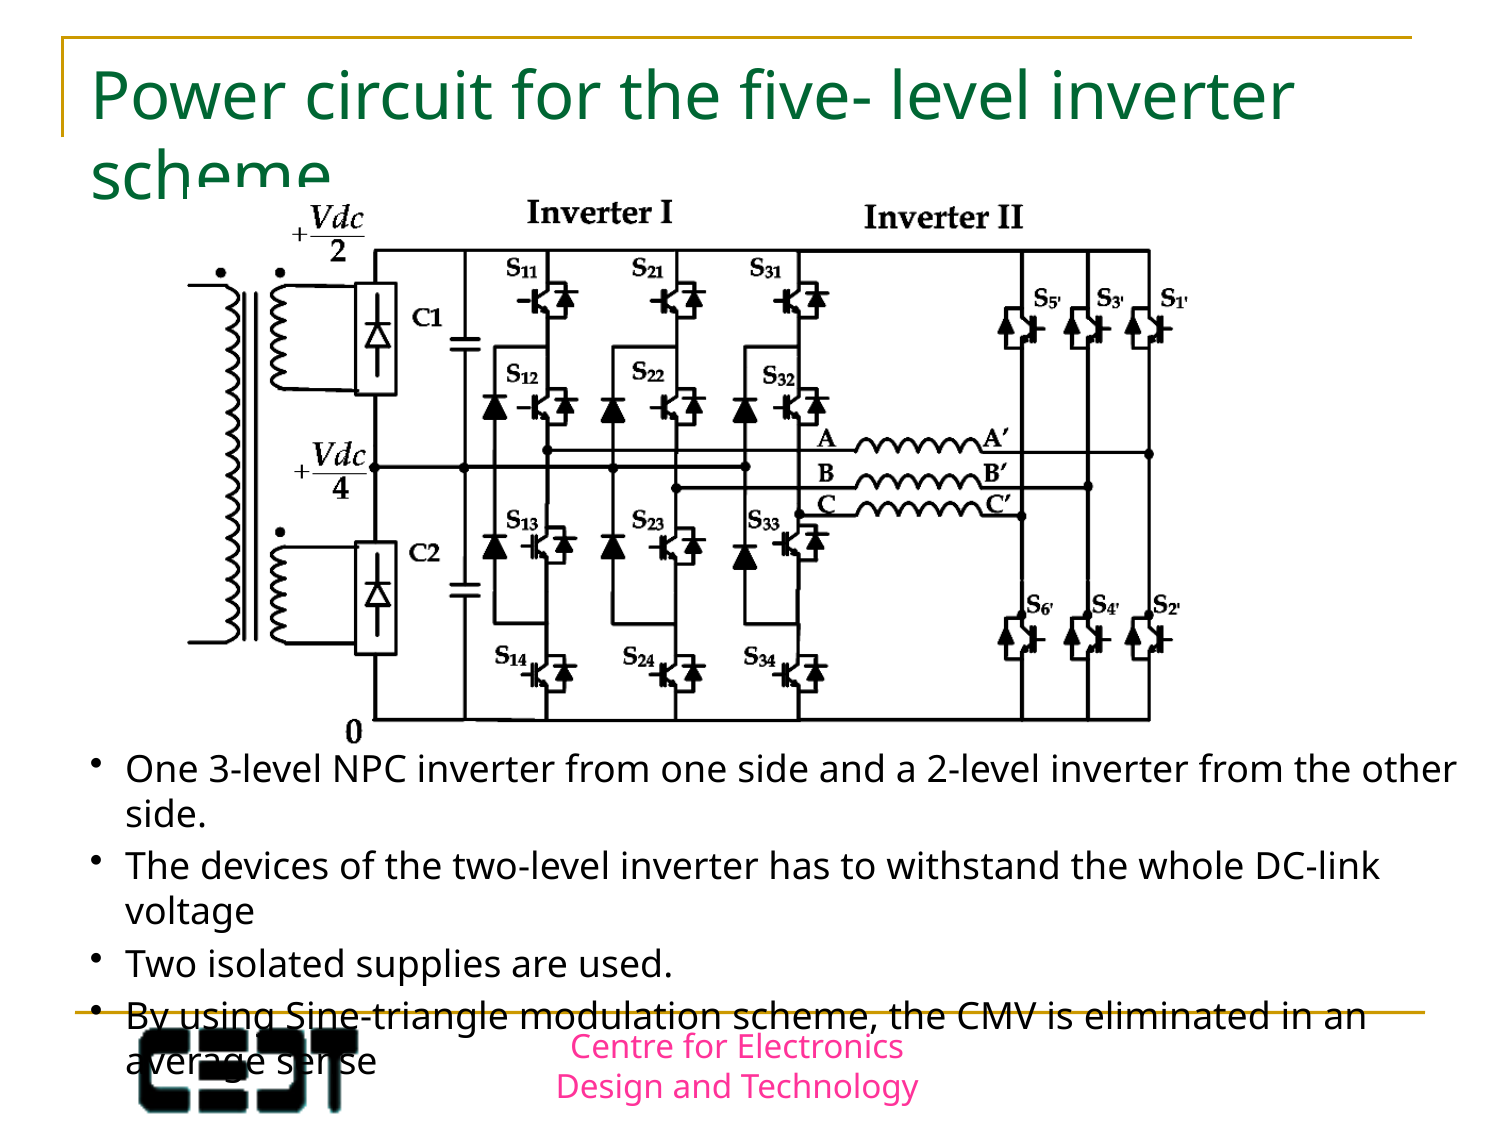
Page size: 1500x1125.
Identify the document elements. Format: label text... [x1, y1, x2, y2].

title Power circuit for the five- level inverter scheme [74, 45, 1426, 233]
picture [137, 1090, 363, 1118]
text_box One 3-level NPC inverter from one side and a 2-level inverter from the other side. The devices of the two-level inverter has to withstand the whole DC-link voltage Two isolated supplies are used. By using Sine-triangle modulation scheme, the CMV is eliminated in an average sense [74, 737, 1500, 1090]
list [187, 187, 1188, 754]
